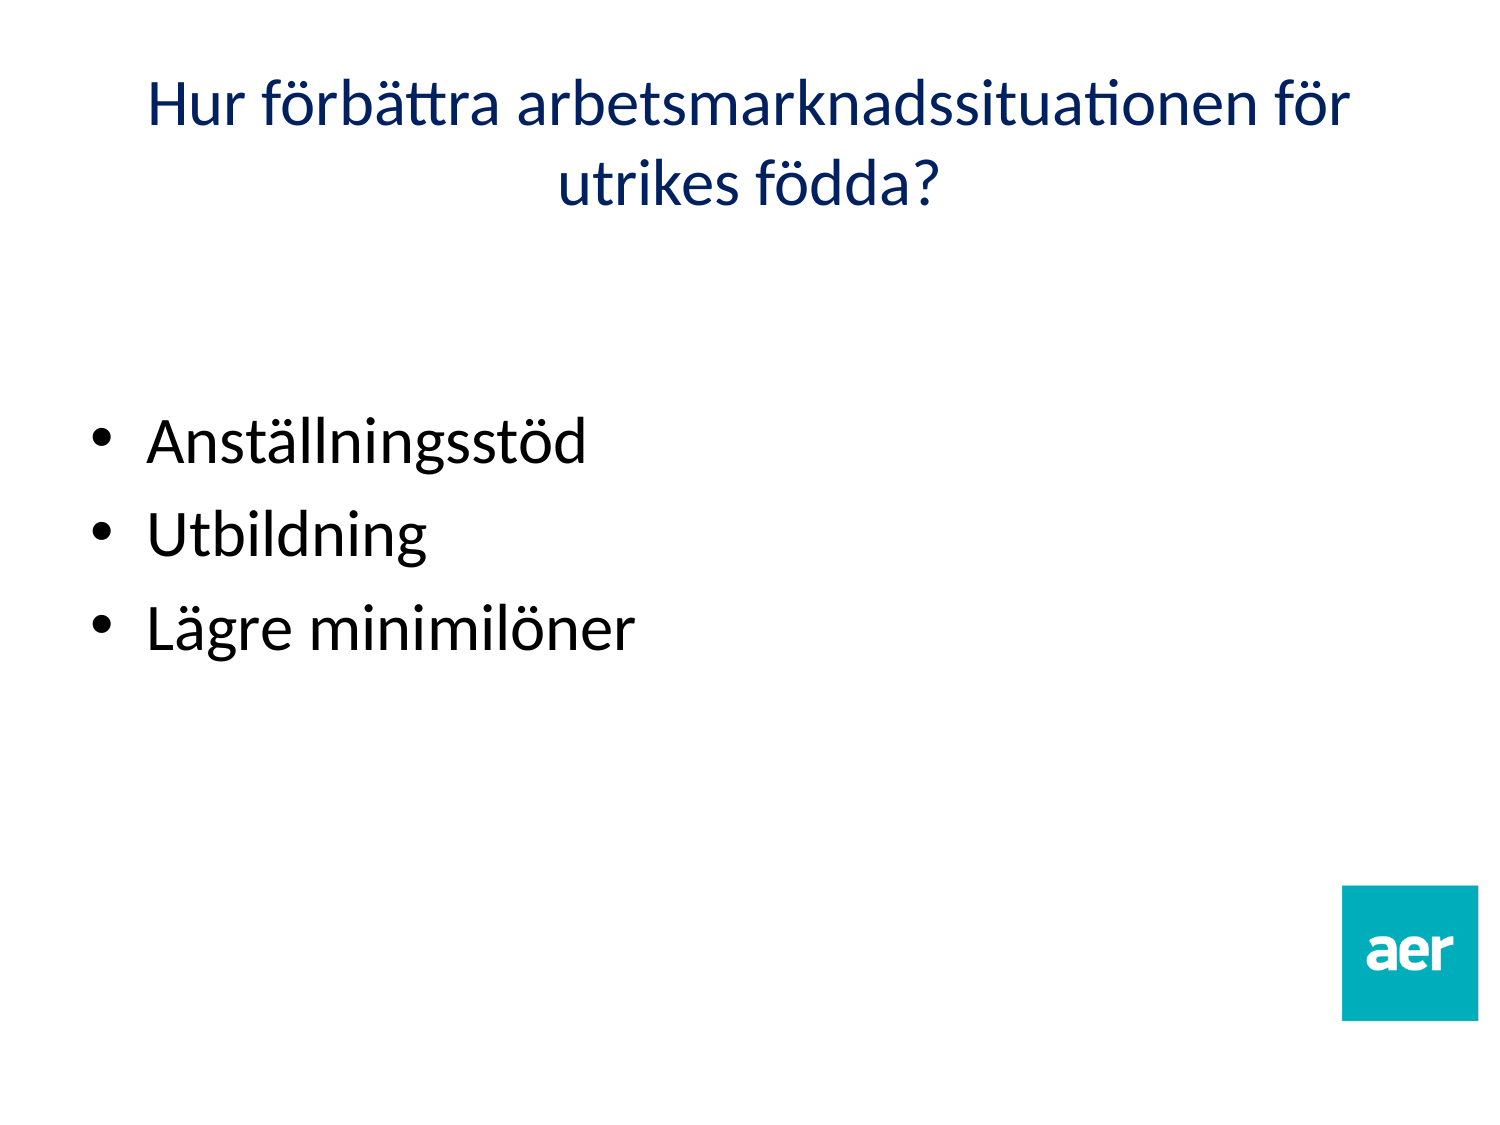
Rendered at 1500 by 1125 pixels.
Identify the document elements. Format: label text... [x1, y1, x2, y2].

title Hur förbättra arbetsmarknadssituationen för utrikes födda? [75, 45, 1425, 233]
picture [1319, 869, 1500, 1125]
list Anställningsstöd Utbildning Lägre minimilöner [75, 389, 1425, 1005]
